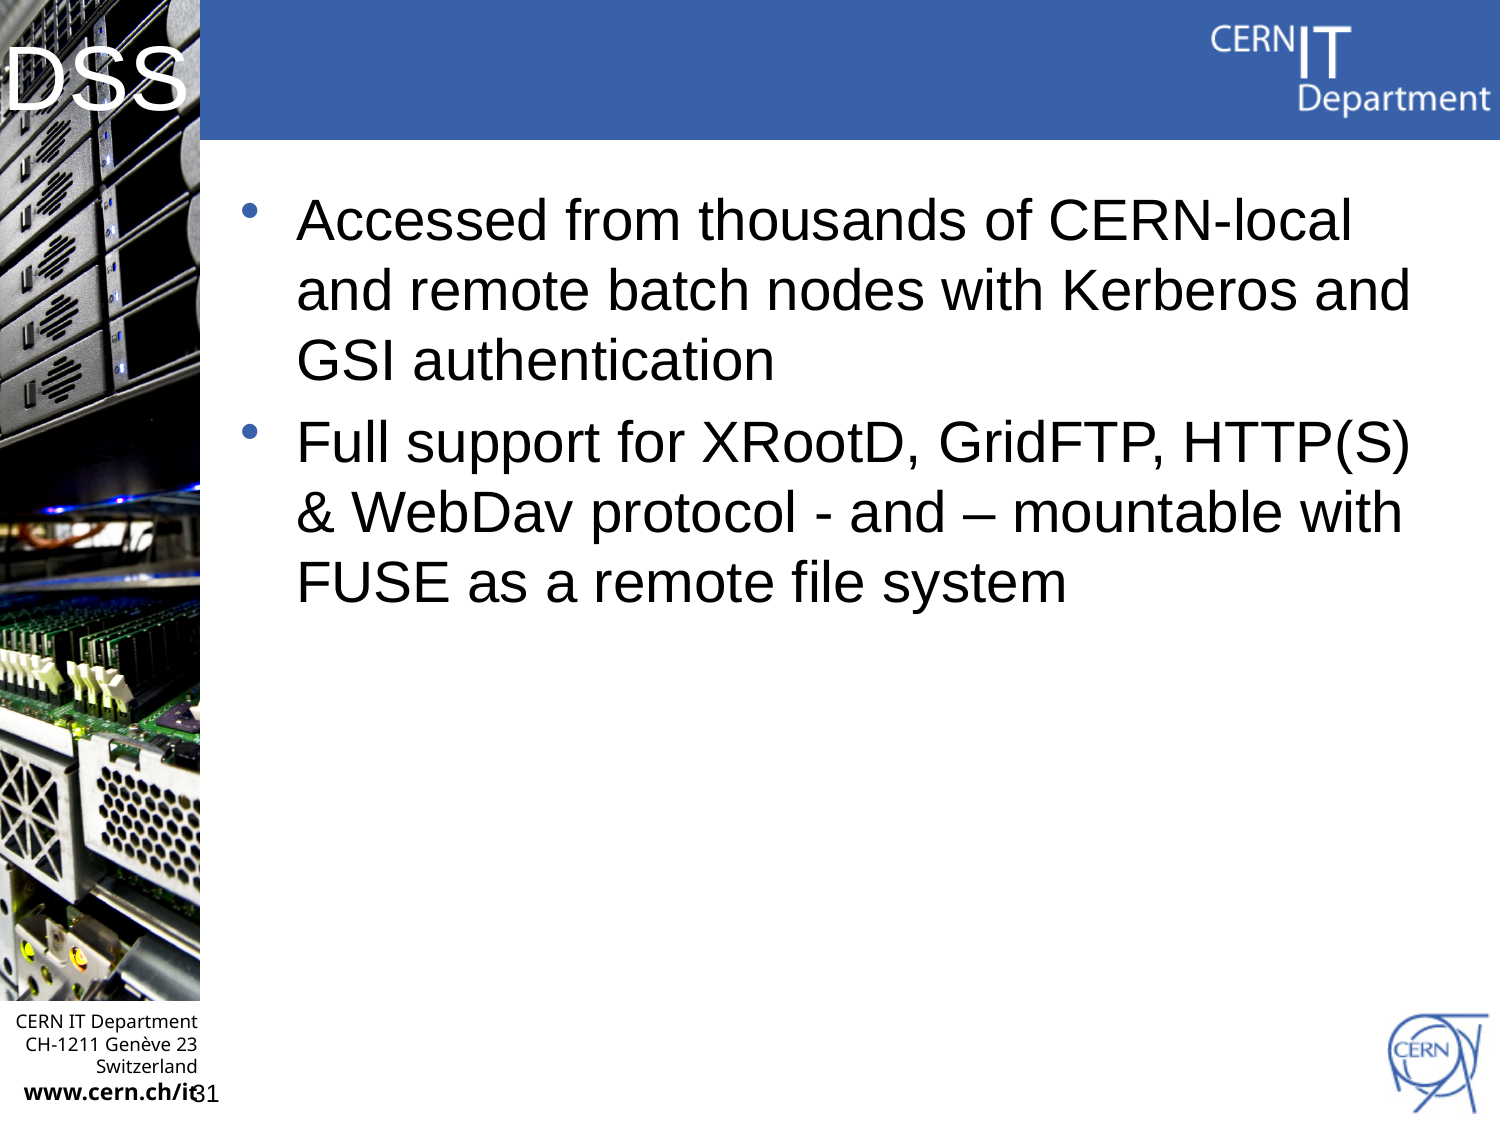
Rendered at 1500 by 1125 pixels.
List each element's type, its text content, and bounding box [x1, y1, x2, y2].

picture [0, 0, 1500, 1001]
list Accessed from thousands of CERN-local and remote batch nodes with Kerberos and GSI authentication Full support for XRootD, GridFTP, HTTP(S) & WebDav protocol - and – mountable with FUSE as a remote file system [224, 174, 1463, 988]
picture [1387, 1012, 1490, 1114]
